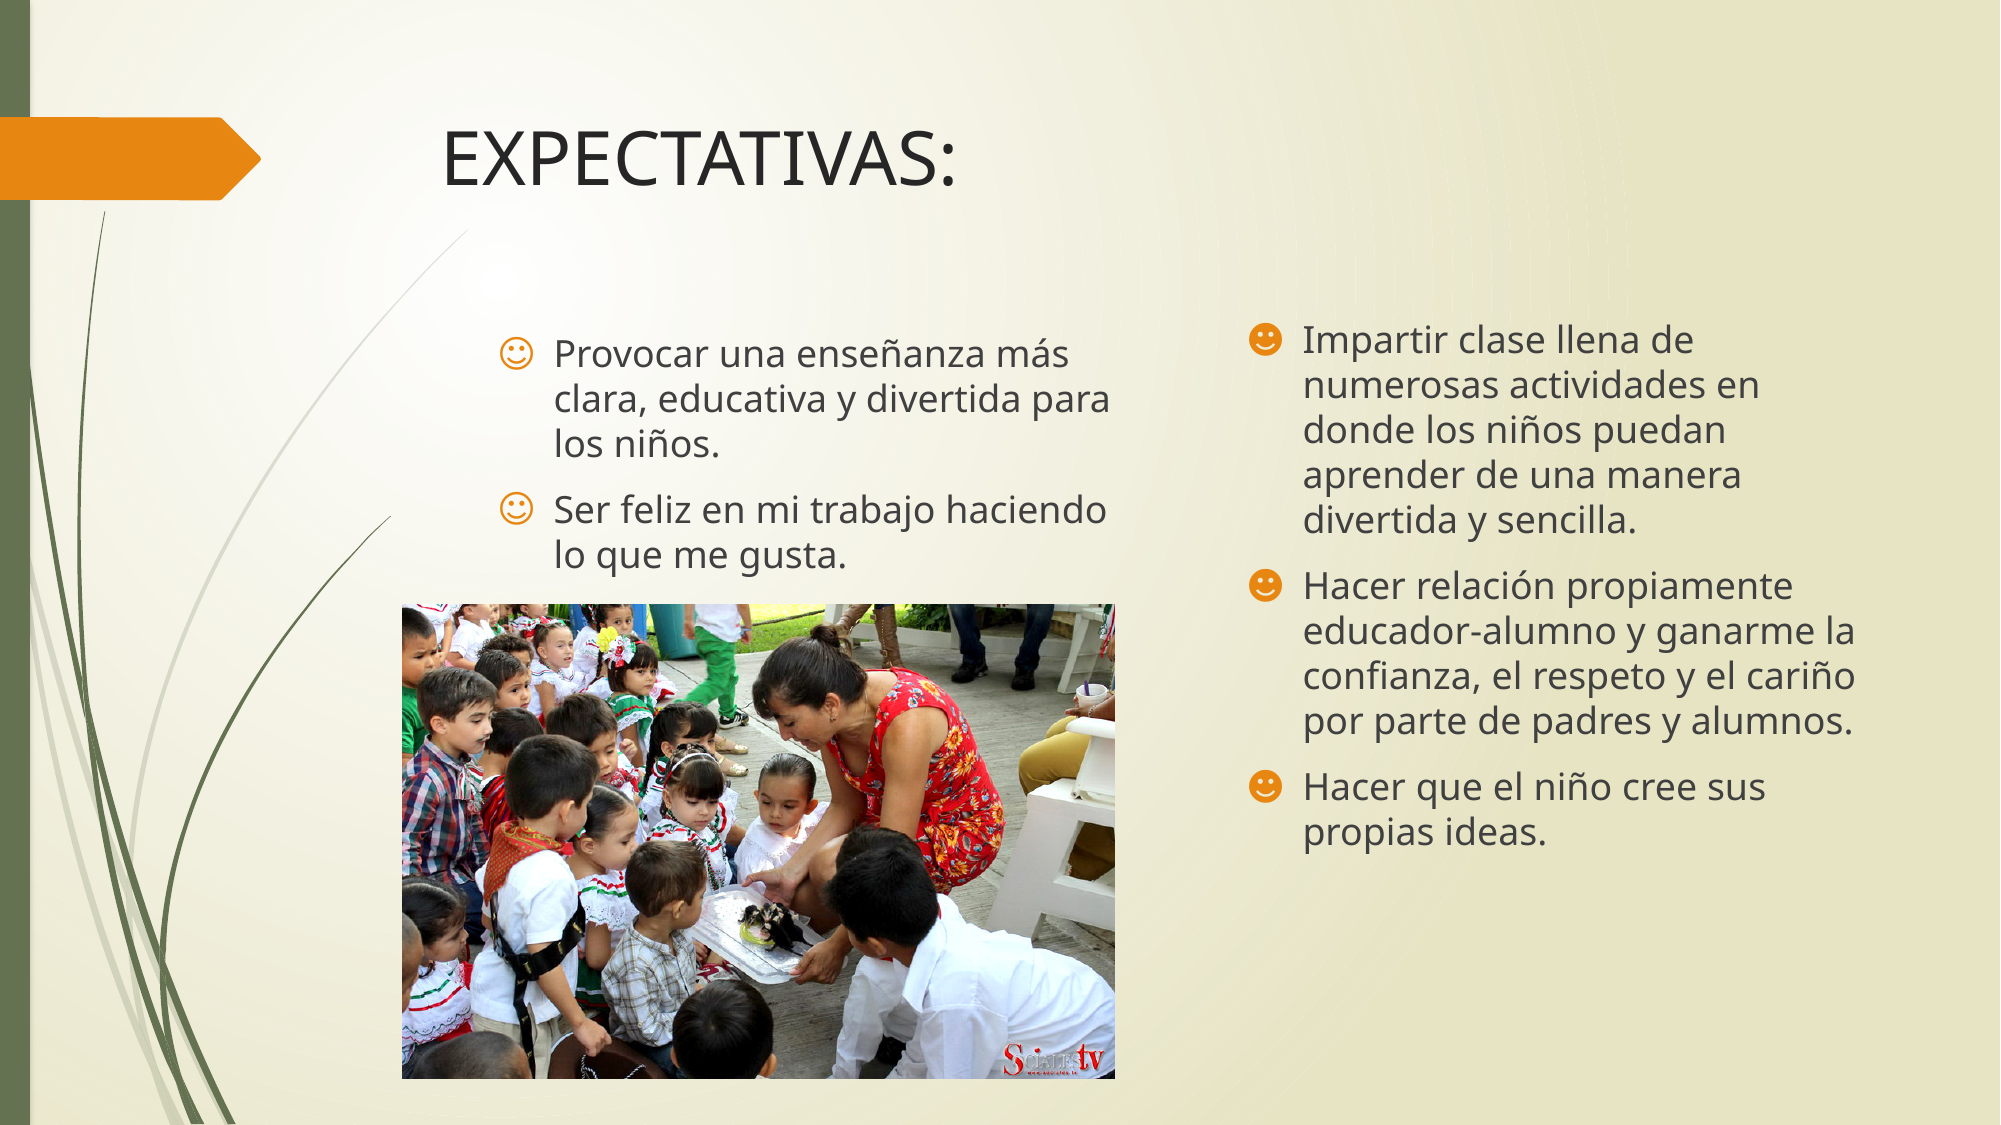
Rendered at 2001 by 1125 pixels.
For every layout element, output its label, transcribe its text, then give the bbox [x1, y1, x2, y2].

list Impartir clase llena de numerosas actividades en donde los niños puedan aprender de una manera divertida y sencilla. Hacer relación propiamente educador-alumno y ganarme la confianza, el respeto y el cariño por parte de padres y alumnos. Hacer que el niño cree sus propias ideas. [1231, 238, 1888, 927]
title EXPECTATIVAS: [425, 102, 1888, 313]
list Provocar una enseñanza más clara, educativa y divertida para los niños. Ser feliz en mi trabajo haciendo lo que me gusta. [482, 213, 1138, 584]
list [401, 603, 1115, 1079]
